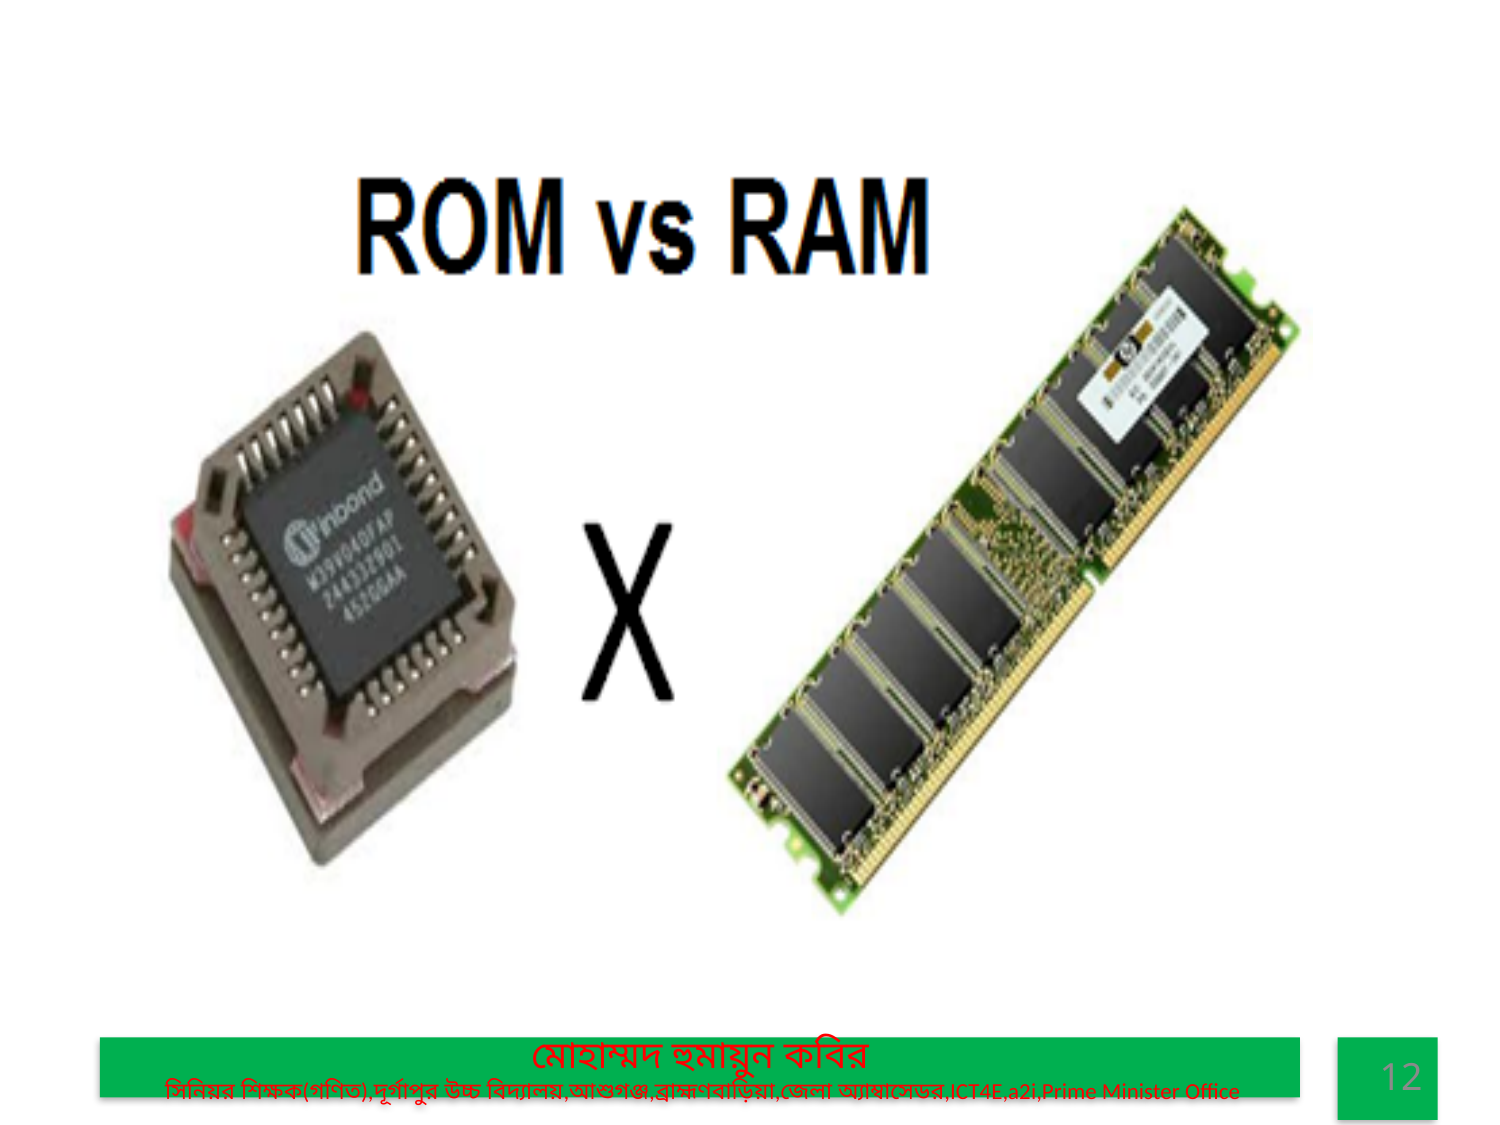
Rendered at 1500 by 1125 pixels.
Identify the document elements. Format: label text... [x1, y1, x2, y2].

footer মোহাম্মদ হুমায়ুন কবির সিনিয়র শিক্ষক(গণিত),দূর্গাপুর উচ্চ বিদ্যালয়,আশুগঞ্জ,ব্রাহ্মণবাড়িয়া,জেলা অ্যাম্বাসেডর,ICT4E,a2i,Prime Minister Office [99, 1037, 1300, 1098]
slide_number 12 [1337, 1037, 1438, 1120]
picture [99, 72, 1313, 963]
